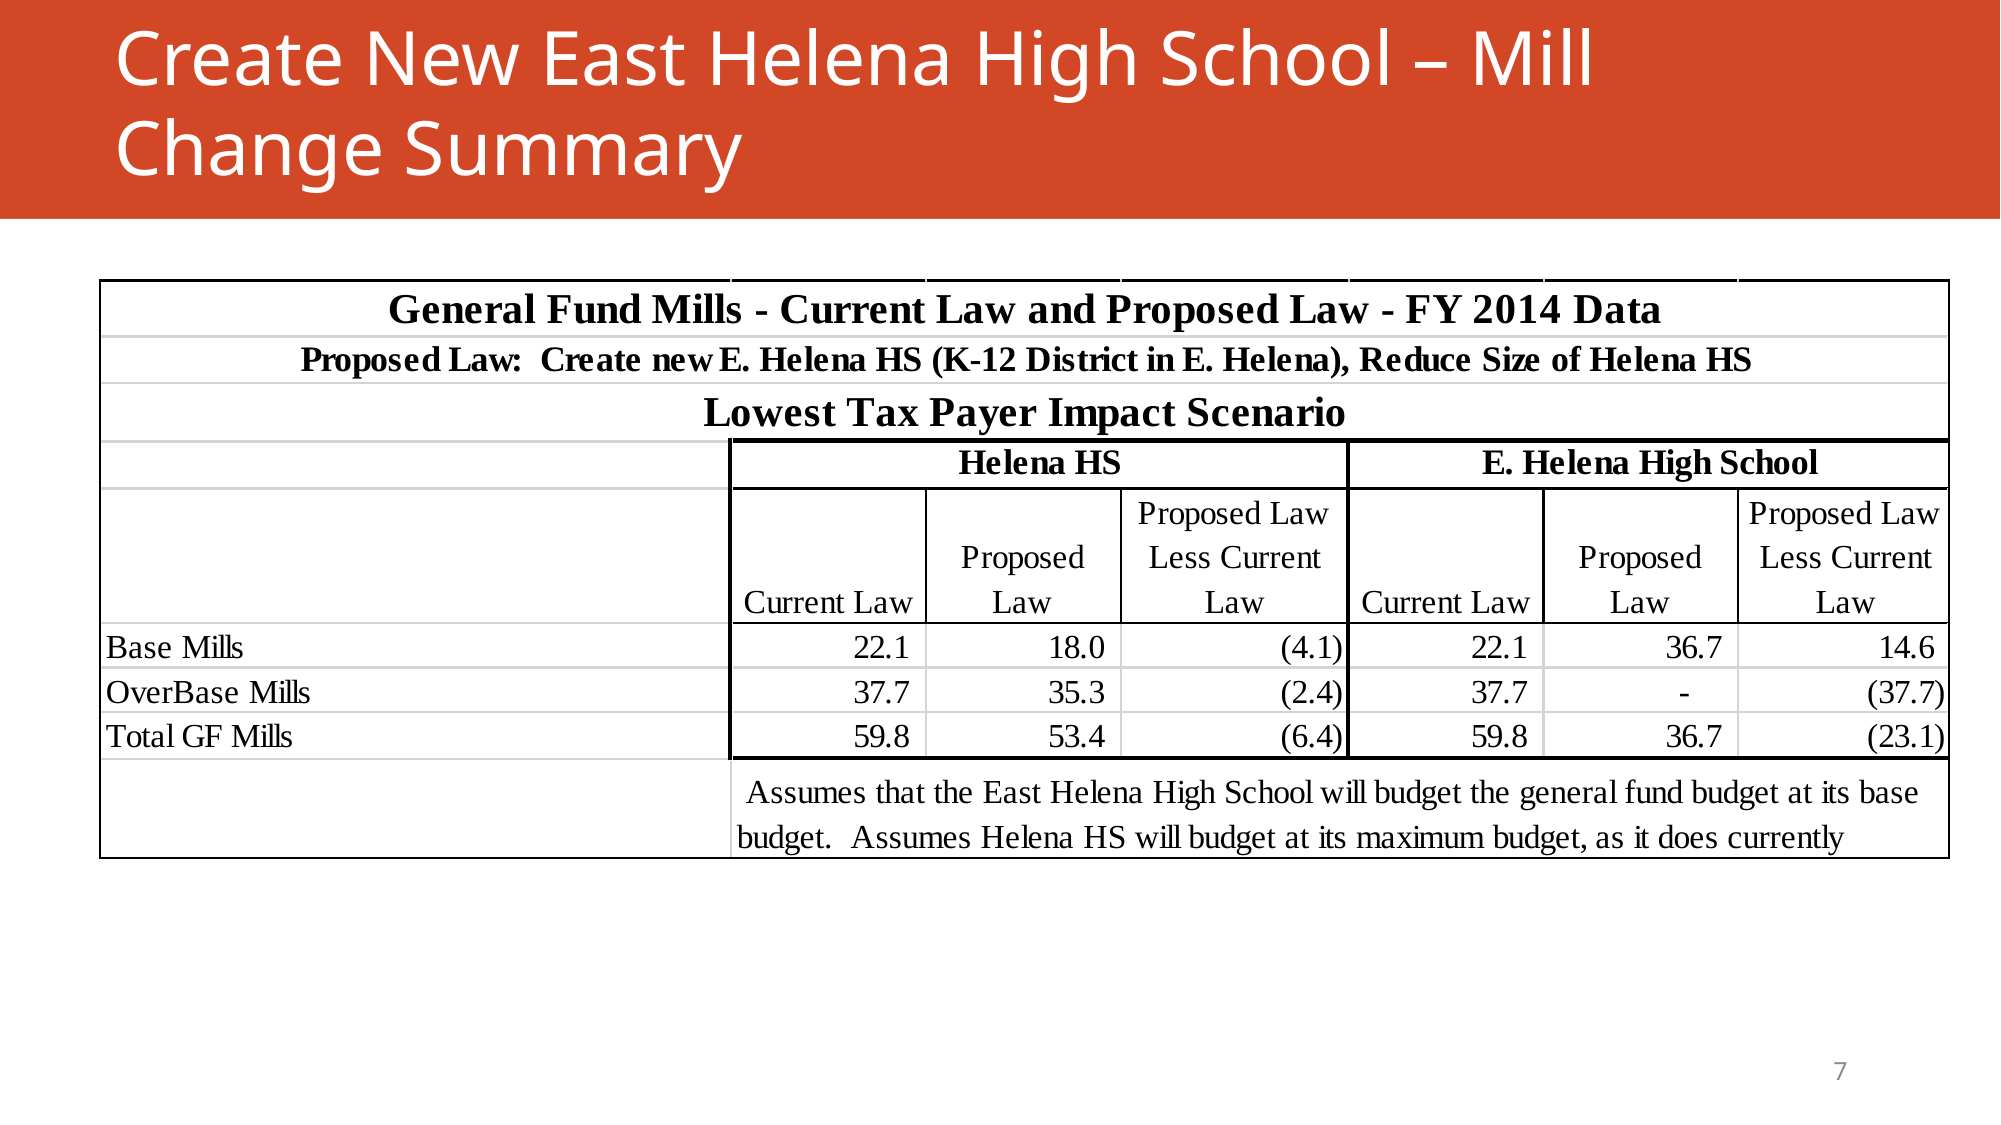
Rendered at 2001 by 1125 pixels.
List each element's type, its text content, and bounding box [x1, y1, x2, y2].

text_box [99, 279, 1953, 862]
slide_number 7 [1325, 1042, 1863, 1103]
title Create New East Helena High School – Mill Change Summary [99, 0, 1863, 199]
